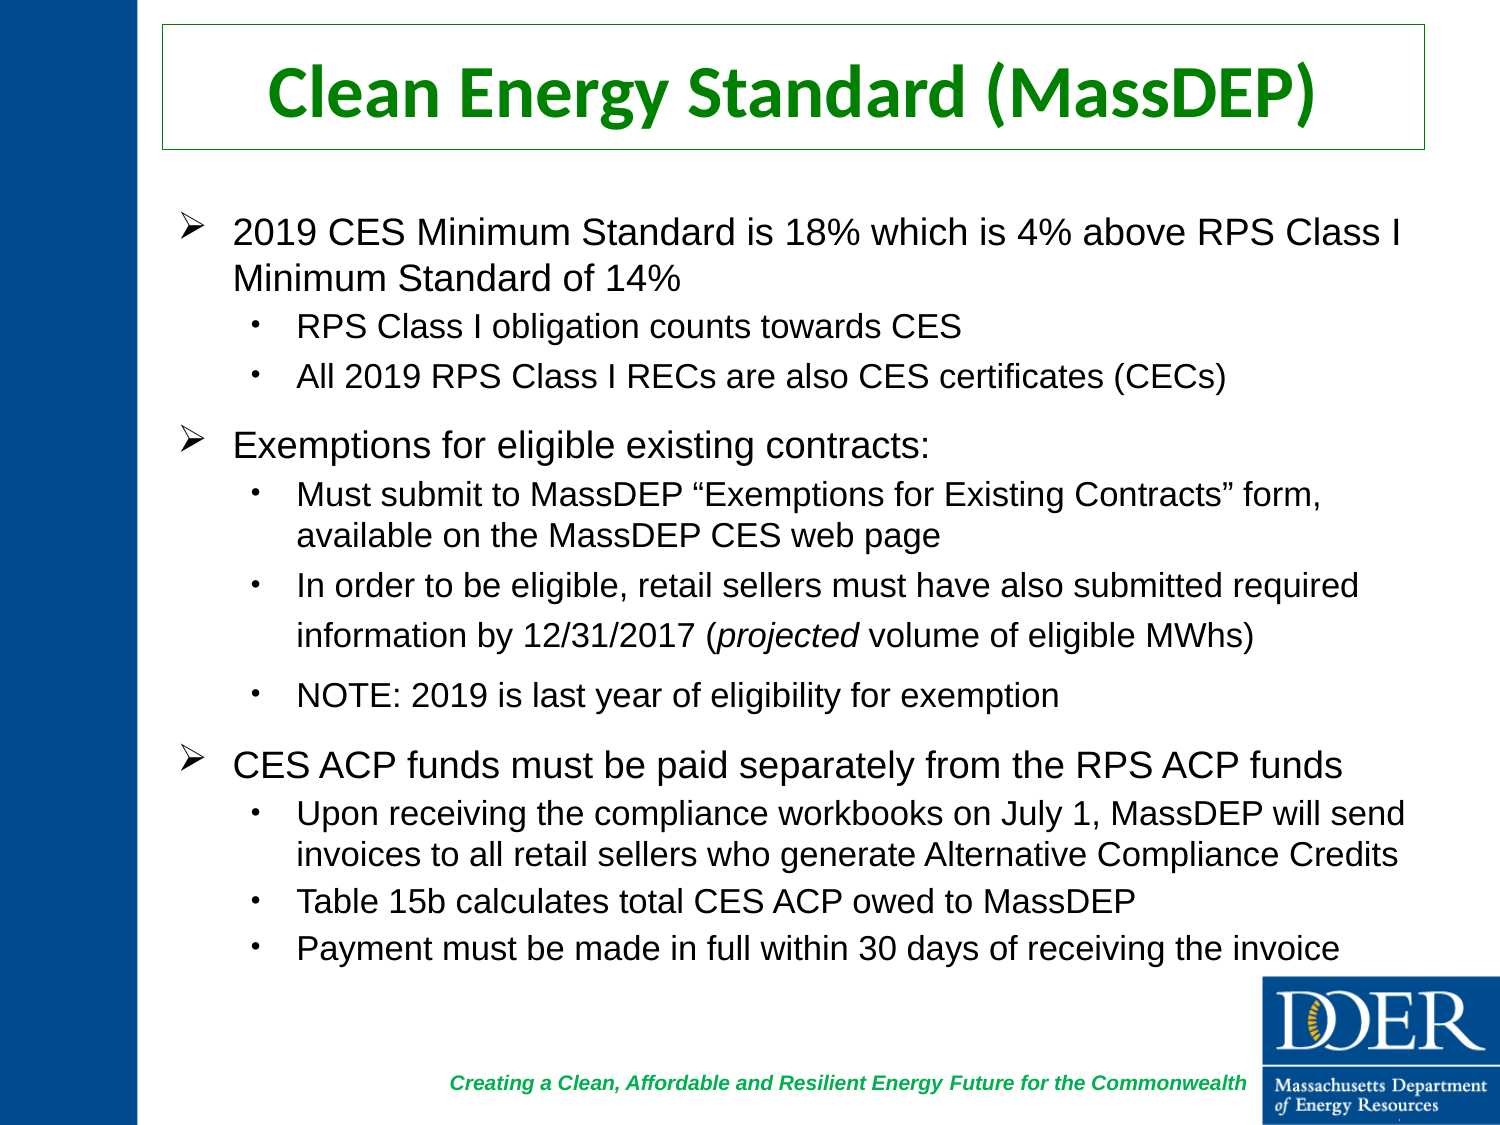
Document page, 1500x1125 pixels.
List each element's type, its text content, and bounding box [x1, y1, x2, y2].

text_box [162, 24, 1425, 150]
list 2019 CES Minimum Standard is 18% which is 4% above RPS Class I Minimum Standard of 14% RPS Class I obligation counts towards CES All 2019 RPS Class I RECs are also CES certificates (CECs) Exemptions for eligible existing contracts: Must submit to MassDEP “Exemptions for Existing Contracts” form, available on the MassDEP CES web page In order to be eligible, retail sellers must have also submitted required information by 12/31/2017 (projected volume of eligible MWhs) NOTE: 2019 is last year of eligibility for exemption CES ACP funds must be paid separately from the RPS ACP funds Upon receiving the compliance workbooks on July 1, MassDEP will send invoices to all retail sellers who generate Alternative Compliance Credits Table 15b calculates total CES ACP owed to MassDEP Payment must be made in full within 30 days of receiving the invoice [162, 200, 1425, 1000]
picture [1262, 976, 1500, 1125]
